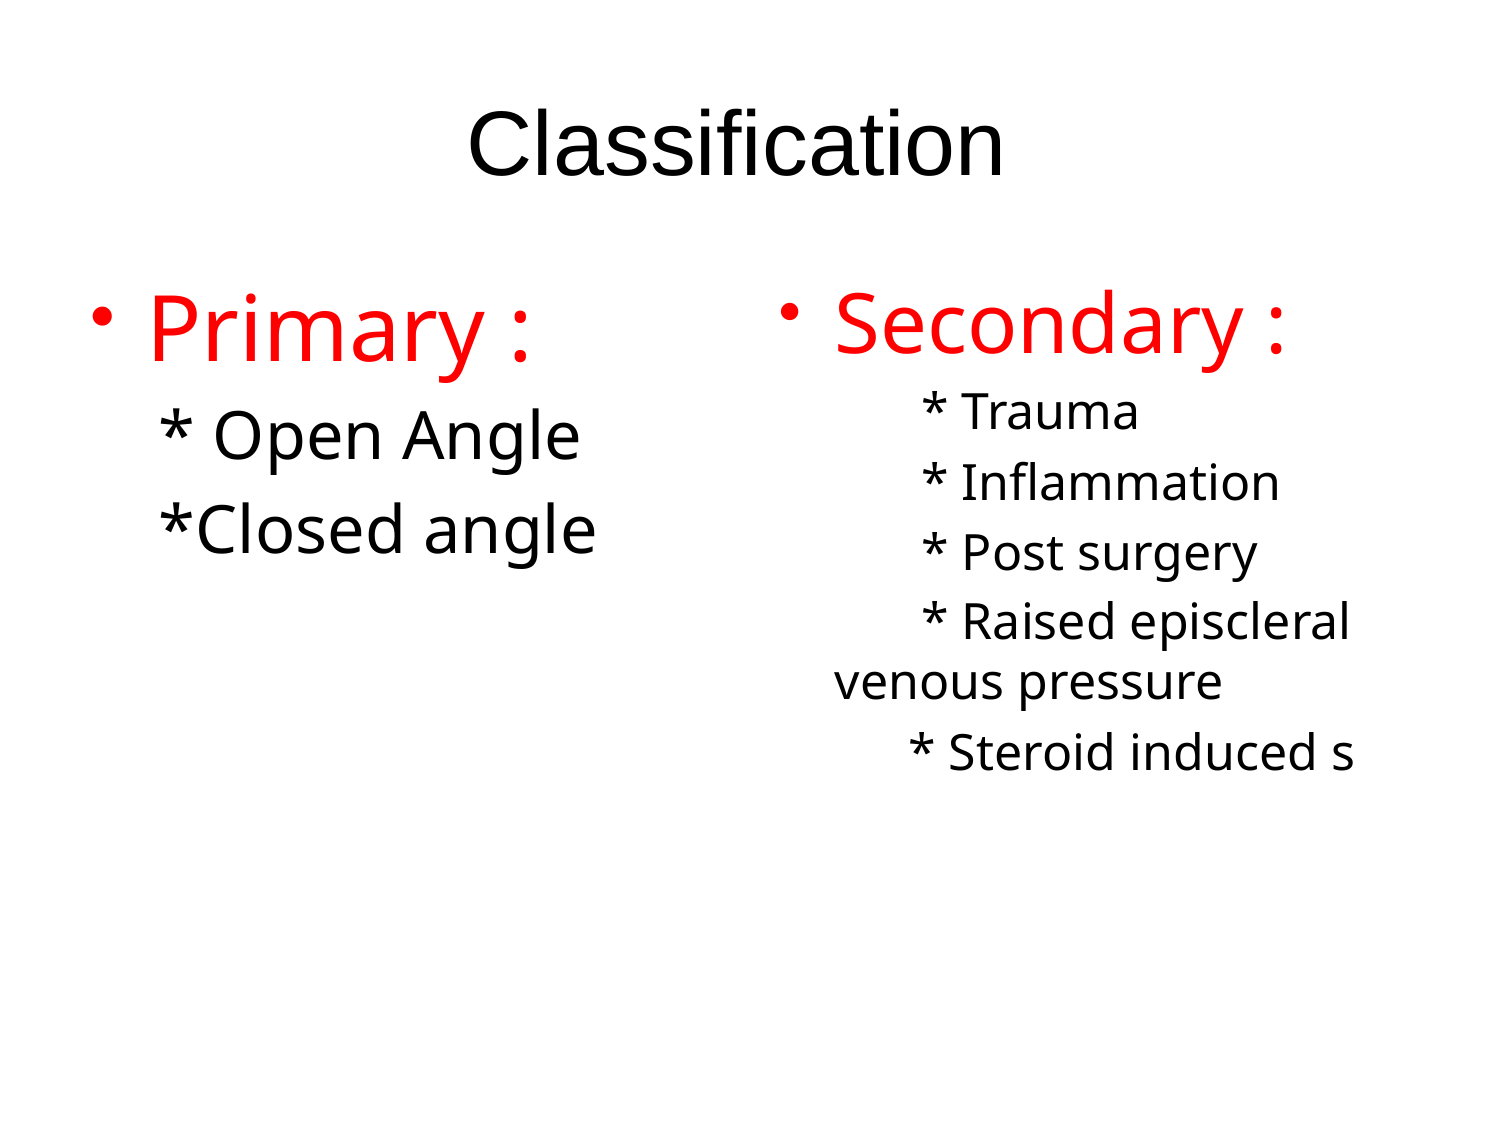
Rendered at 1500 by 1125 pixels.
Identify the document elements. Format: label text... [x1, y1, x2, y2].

title Classification [74, 44, 1426, 233]
list Secondary : * Trauma * Inflammation * Post surgery * Raised episcleral venous pressure * Steroid induced s [763, 262, 1426, 1006]
list Primary : * Open Angle *Closed angle [74, 262, 737, 1006]
